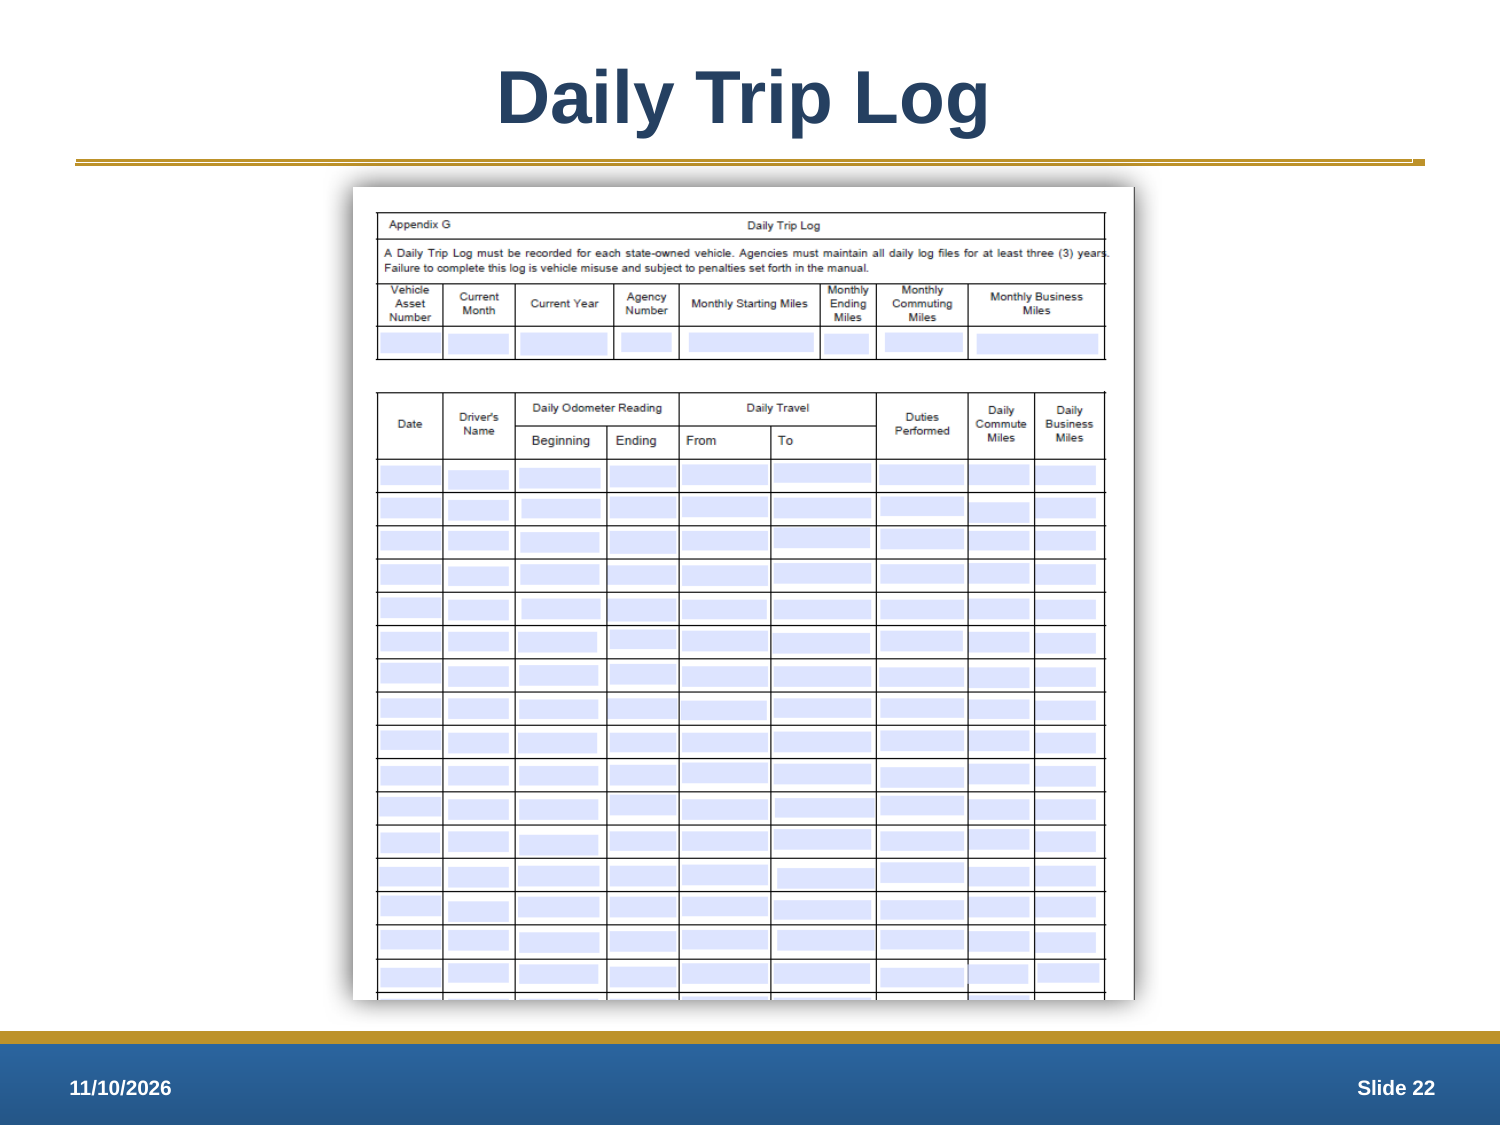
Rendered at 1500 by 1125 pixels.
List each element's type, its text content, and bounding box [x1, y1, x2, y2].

title Daily Trip Log [75, 24, 1413, 163]
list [352, 187, 1135, 1000]
